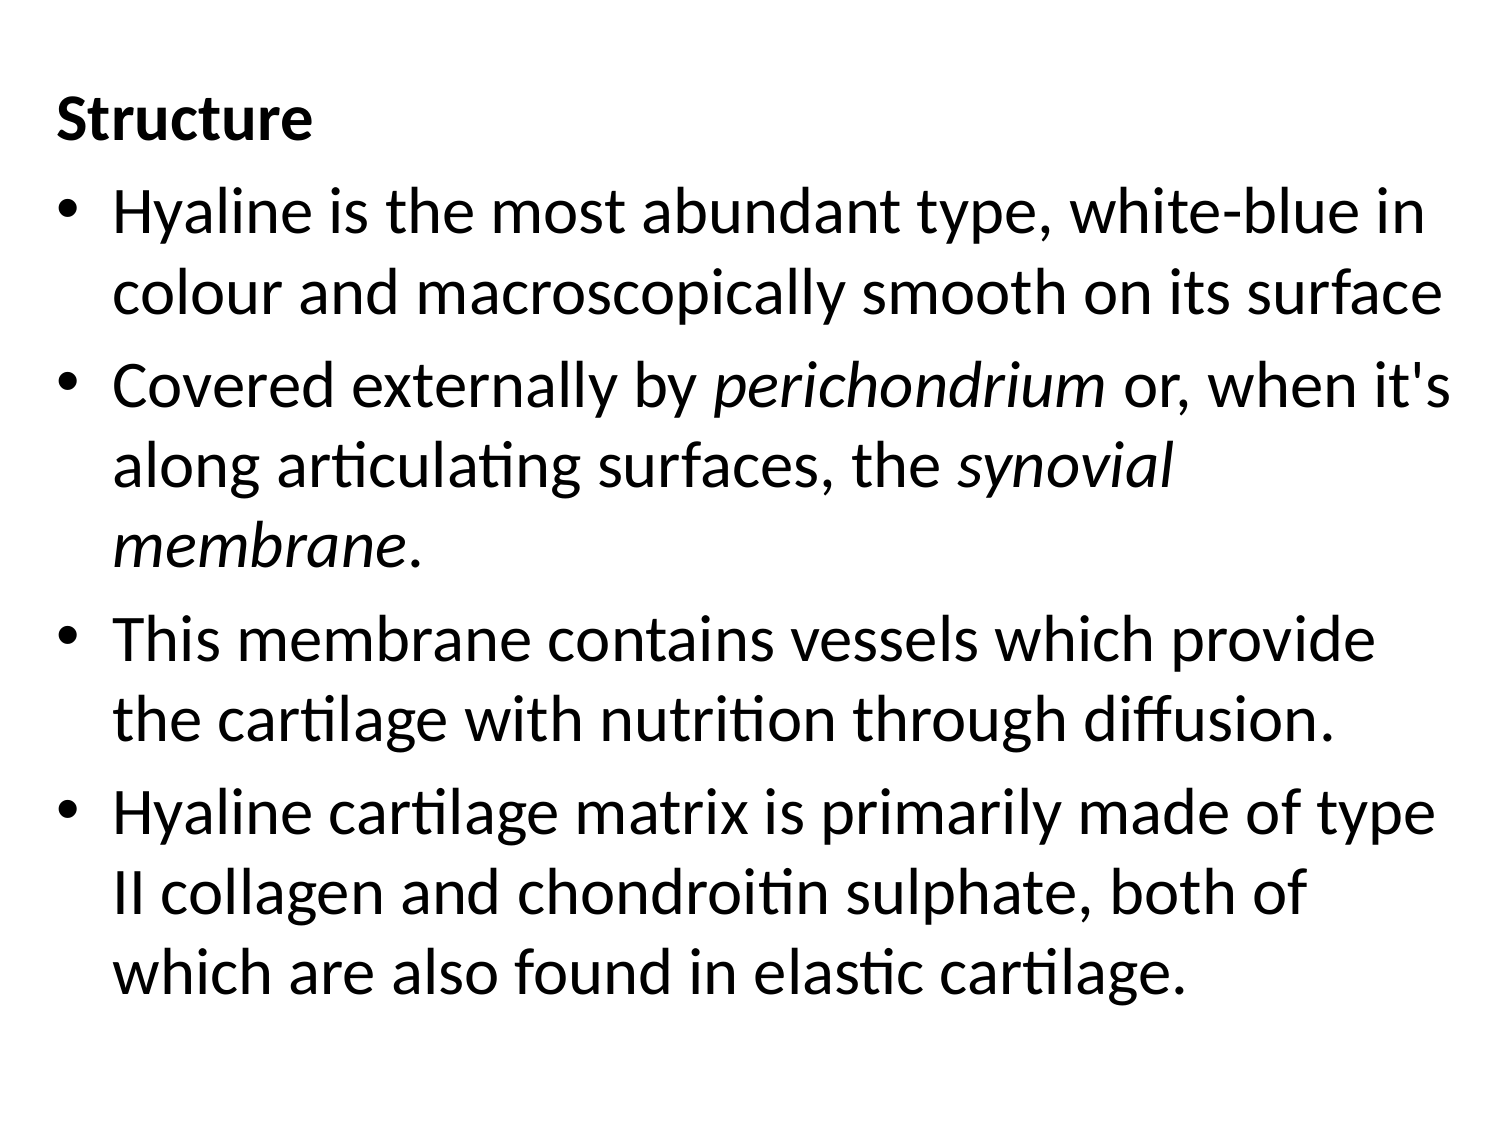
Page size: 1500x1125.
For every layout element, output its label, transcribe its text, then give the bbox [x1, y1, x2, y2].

list Structure Hyaline is the most abundant type, white-blue in colour and macroscopically smooth on its surface Covered externally by perichondrium or, when it's along articulating surfaces, the synovial membrane. This membrane contains vessels which provide the cartilage with nutrition through diffusion. Hyaline cartilage matrix is primarily made of type II collagen and chondroitin sulphate, both of which are also found in elastic cartilage. [41, 66, 1471, 1125]
